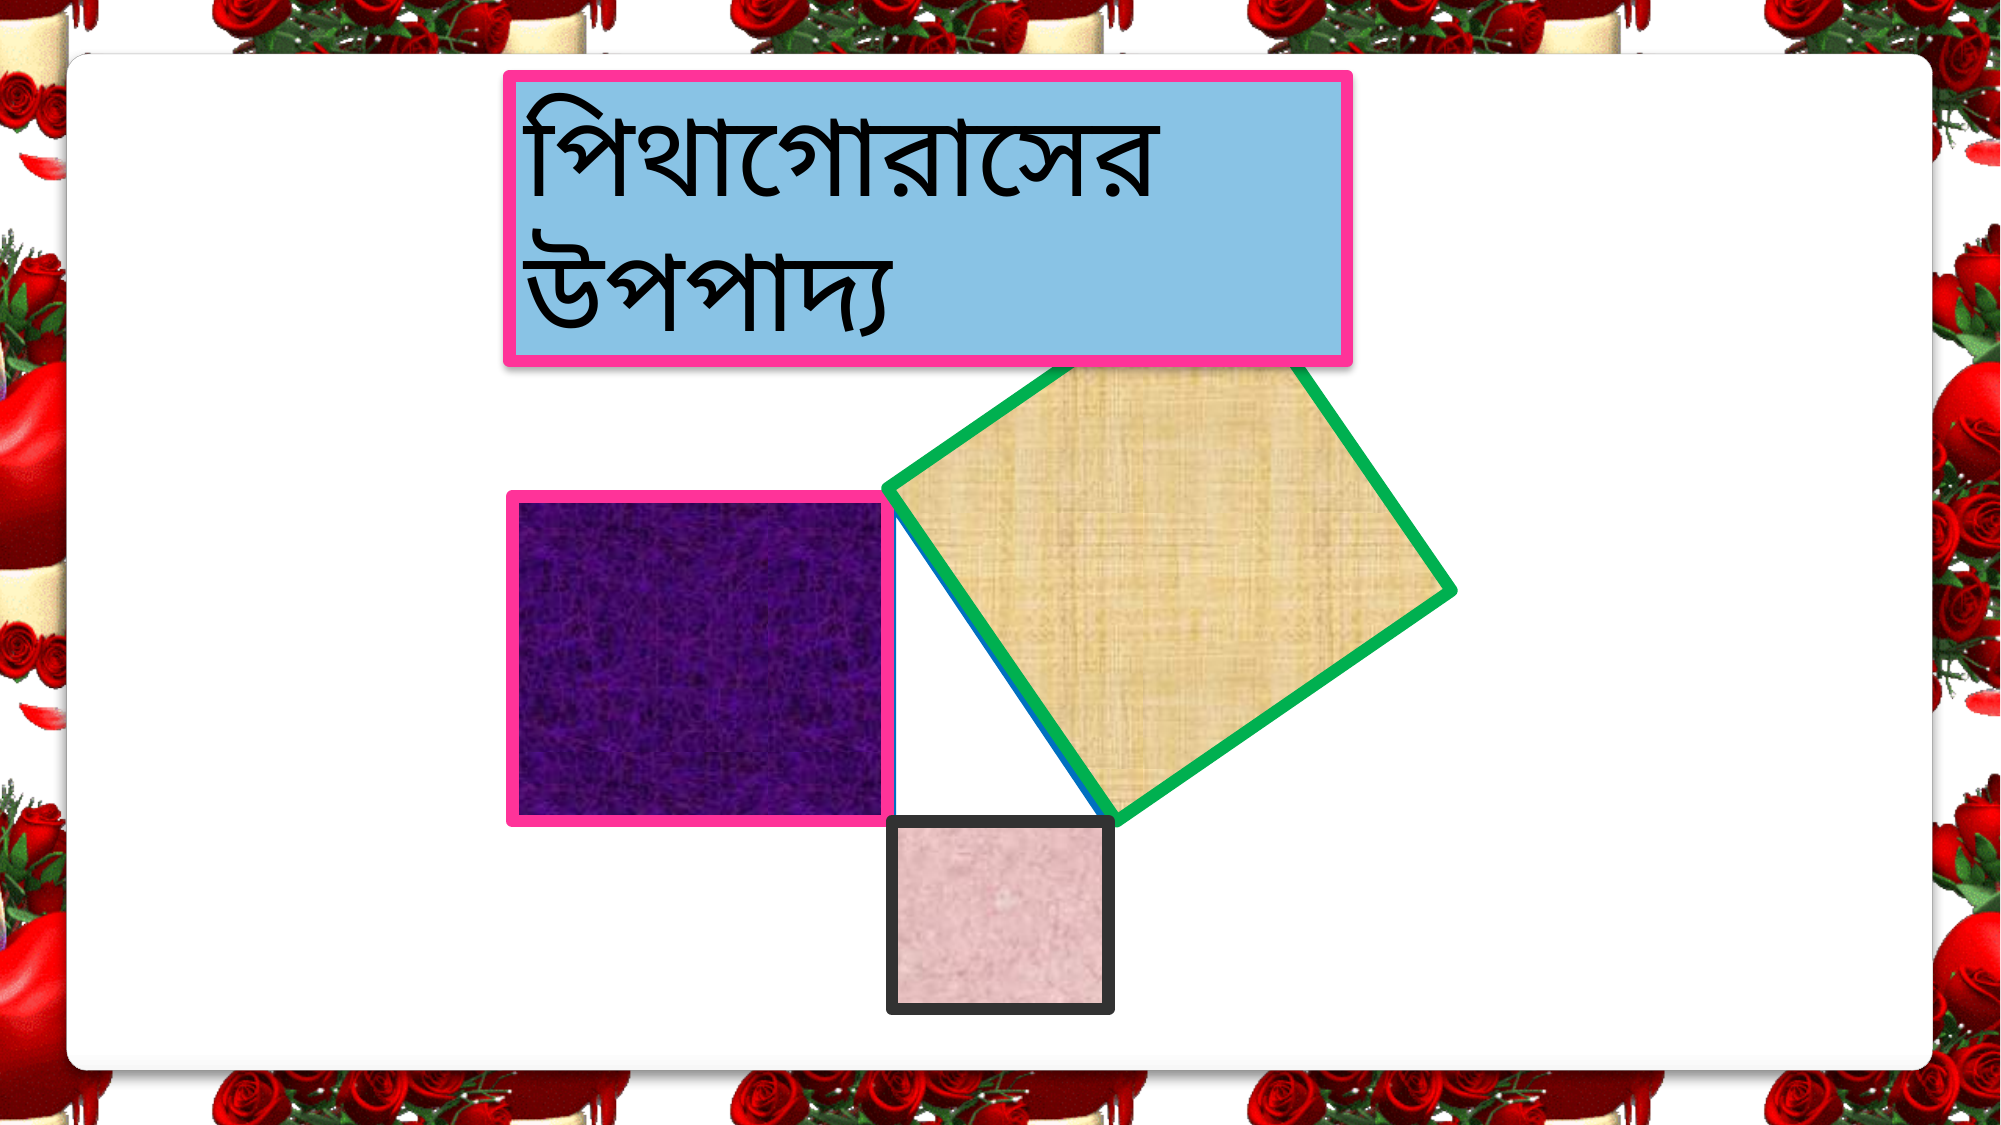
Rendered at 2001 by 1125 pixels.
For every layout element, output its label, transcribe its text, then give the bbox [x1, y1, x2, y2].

picture [0, 0, 2001, 1125]
text_box পিথাগোরাসের উপপাদ্য [509, 76, 1348, 339]
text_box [512, 337, 1373, 1009]
